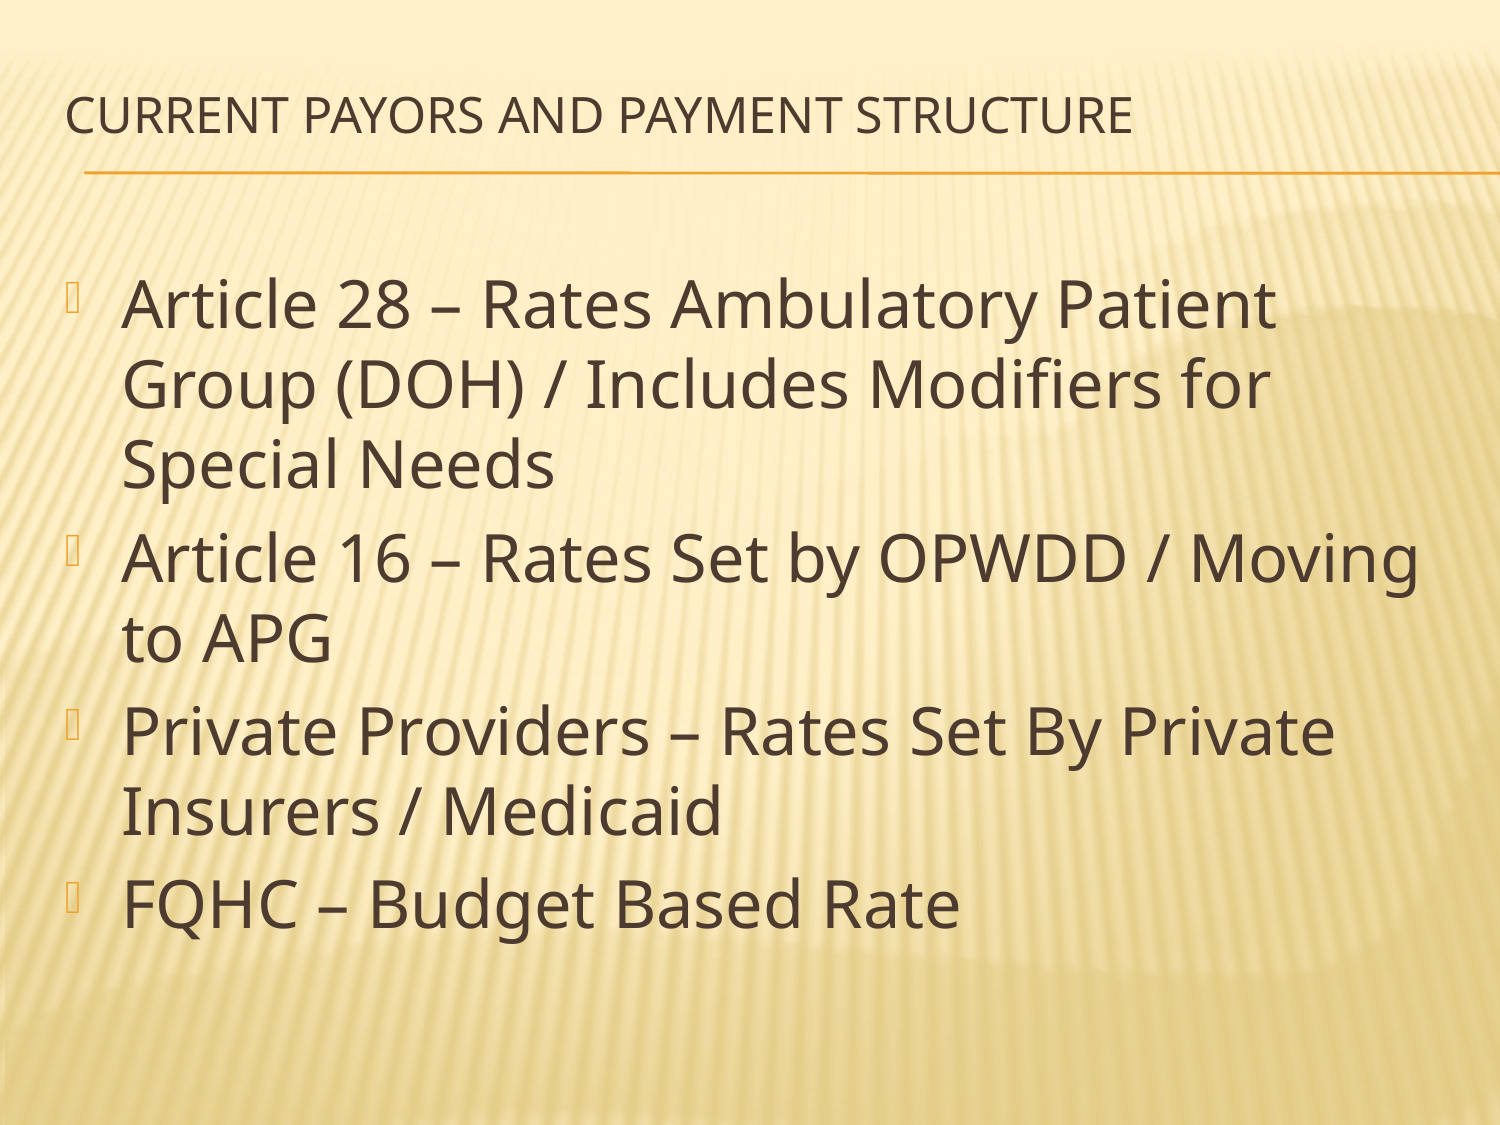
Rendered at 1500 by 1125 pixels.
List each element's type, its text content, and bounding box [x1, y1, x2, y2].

title Current Payors and Payment structure [50, 75, 1475, 213]
list Article 28 – Rates Ambulatory Patient Group (DOH) / Includes Modifiers for Special Needs Article 16 – Rates Set by OPWDD / Moving to APG Private Providers – Rates Set By Private Insurers / Medicaid FQHC – Budget Based Rate [50, 254, 1475, 998]
